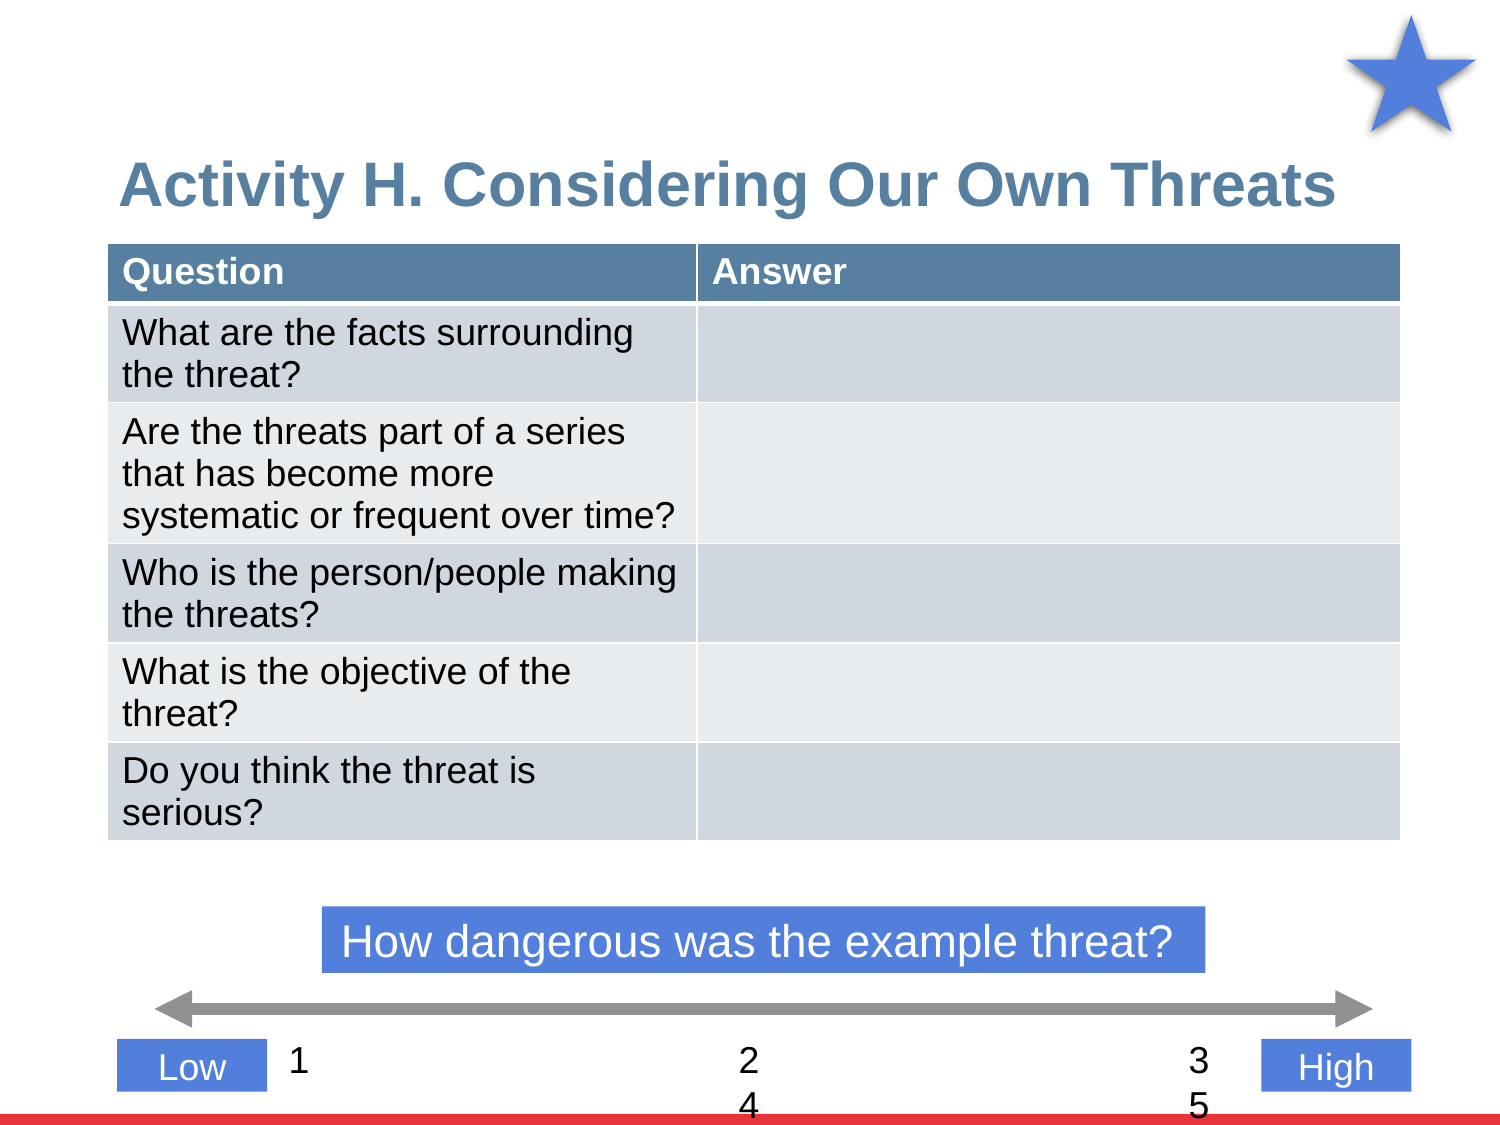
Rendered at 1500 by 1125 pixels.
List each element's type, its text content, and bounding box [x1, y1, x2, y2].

table_cell [698, 743, 1400, 840]
table_cell [698, 403, 1400, 543]
table_cell What is the objective of the threat? [108, 644, 696, 741]
title Activity H. Considering Our Own Threats [103, 96, 1397, 228]
table_cell Are the threats part of a series that has become more systematic or frequent over time? [108, 403, 696, 543]
table_cell Who is the person/people making the threats? [108, 544, 696, 642]
table_cell [698, 644, 1400, 741]
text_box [117, 906, 1412, 1092]
table_cell [698, 544, 1400, 642]
table_cell What are the facts surrounding the threat? [108, 306, 696, 402]
table_cell Do you think the threat is serious? [108, 743, 696, 840]
table_header Answer [698, 244, 1400, 301]
text_box [1346, 15, 1477, 132]
table_cell [698, 306, 1400, 402]
table_header Question [108, 244, 696, 301]
